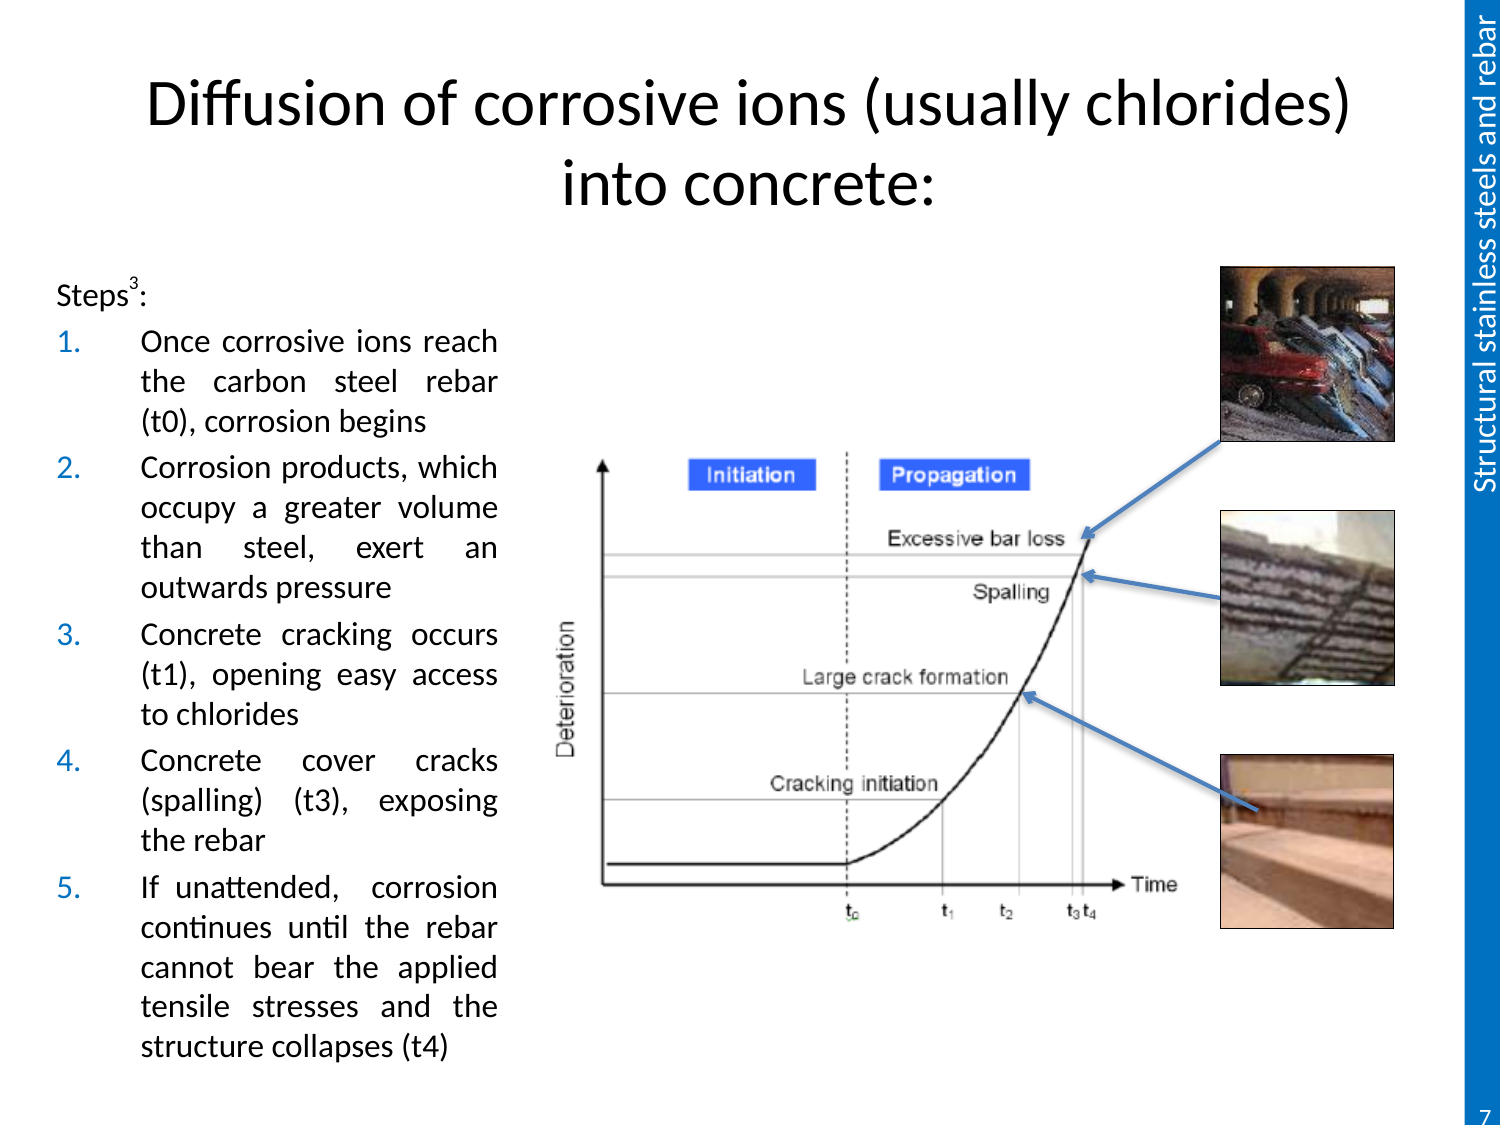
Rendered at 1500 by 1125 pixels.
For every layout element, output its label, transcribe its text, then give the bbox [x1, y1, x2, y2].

list Steps3: Once corrosive ions reach the carbon steel rebar (t0), corrosion begins Corrosion products, which occupy a greater volume than steel, exert an outwards pressure Concrete cracking occurs (t1), opening easy access to chlorides Concrete cover cracks (spalling) (t3), exposing the rebar If unattended, corrosion continues until the rebar cannot bear the applied tensile stresses and the structure collapses (t4) [41, 262, 514, 1071]
title Diffusion of corrosive ions (usually chlorides) into concrete: [75, 45, 1425, 233]
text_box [1080, 440, 1221, 540]
picture [525, 444, 1191, 929]
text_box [1021, 692, 1259, 811]
picture [1219, 754, 1395, 929]
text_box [1080, 574, 1221, 599]
picture [1219, 510, 1395, 686]
picture [1219, 266, 1395, 442]
